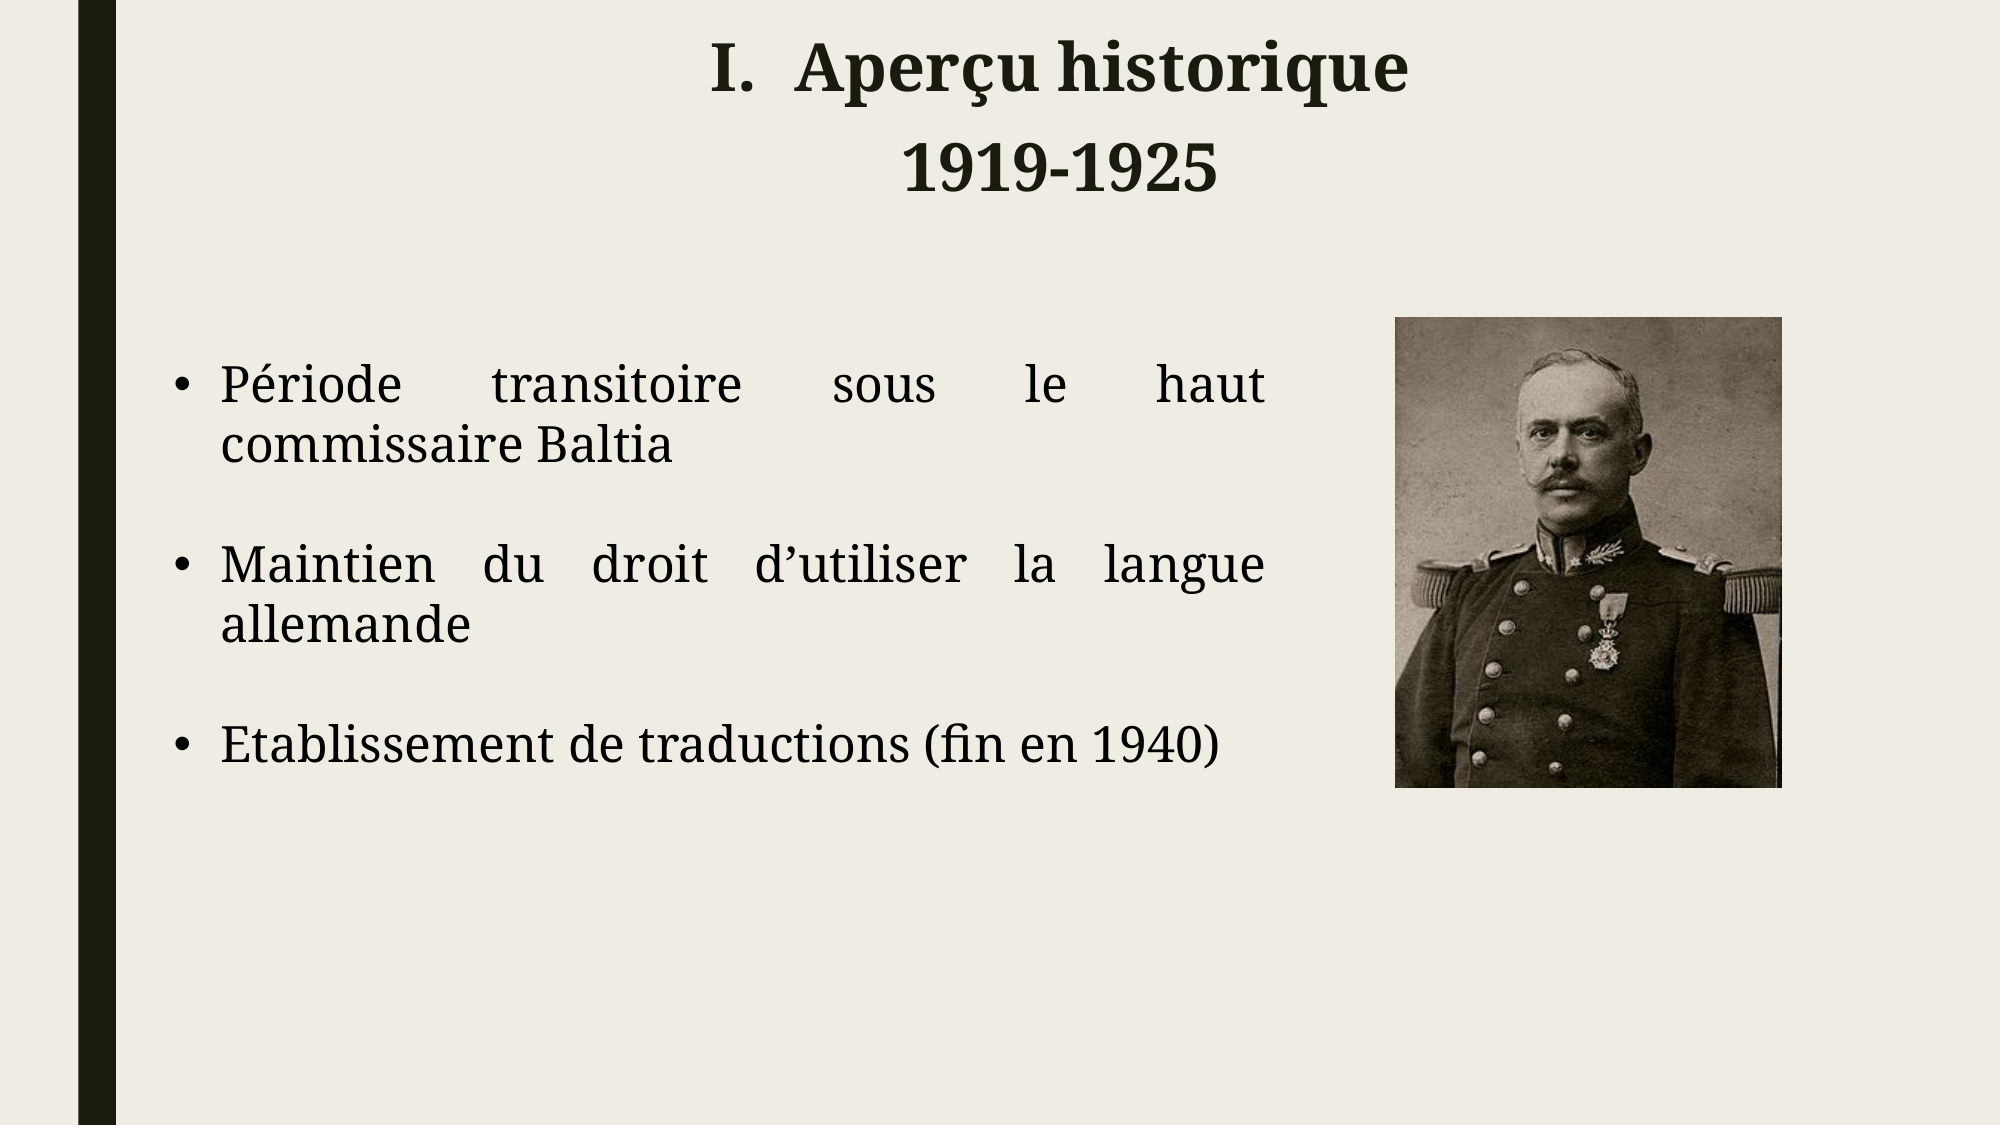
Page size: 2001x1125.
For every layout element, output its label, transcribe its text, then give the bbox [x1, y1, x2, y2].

list Aperçu historique 1919-1925 [273, 23, 1848, 612]
text_box Période transitoire sous le haut commissaire Baltia Maintien du droit d’utiliser la langue allemande Etablissement de traductions (fin en 1940) [158, 345, 1281, 961]
picture [1394, 317, 1782, 789]
